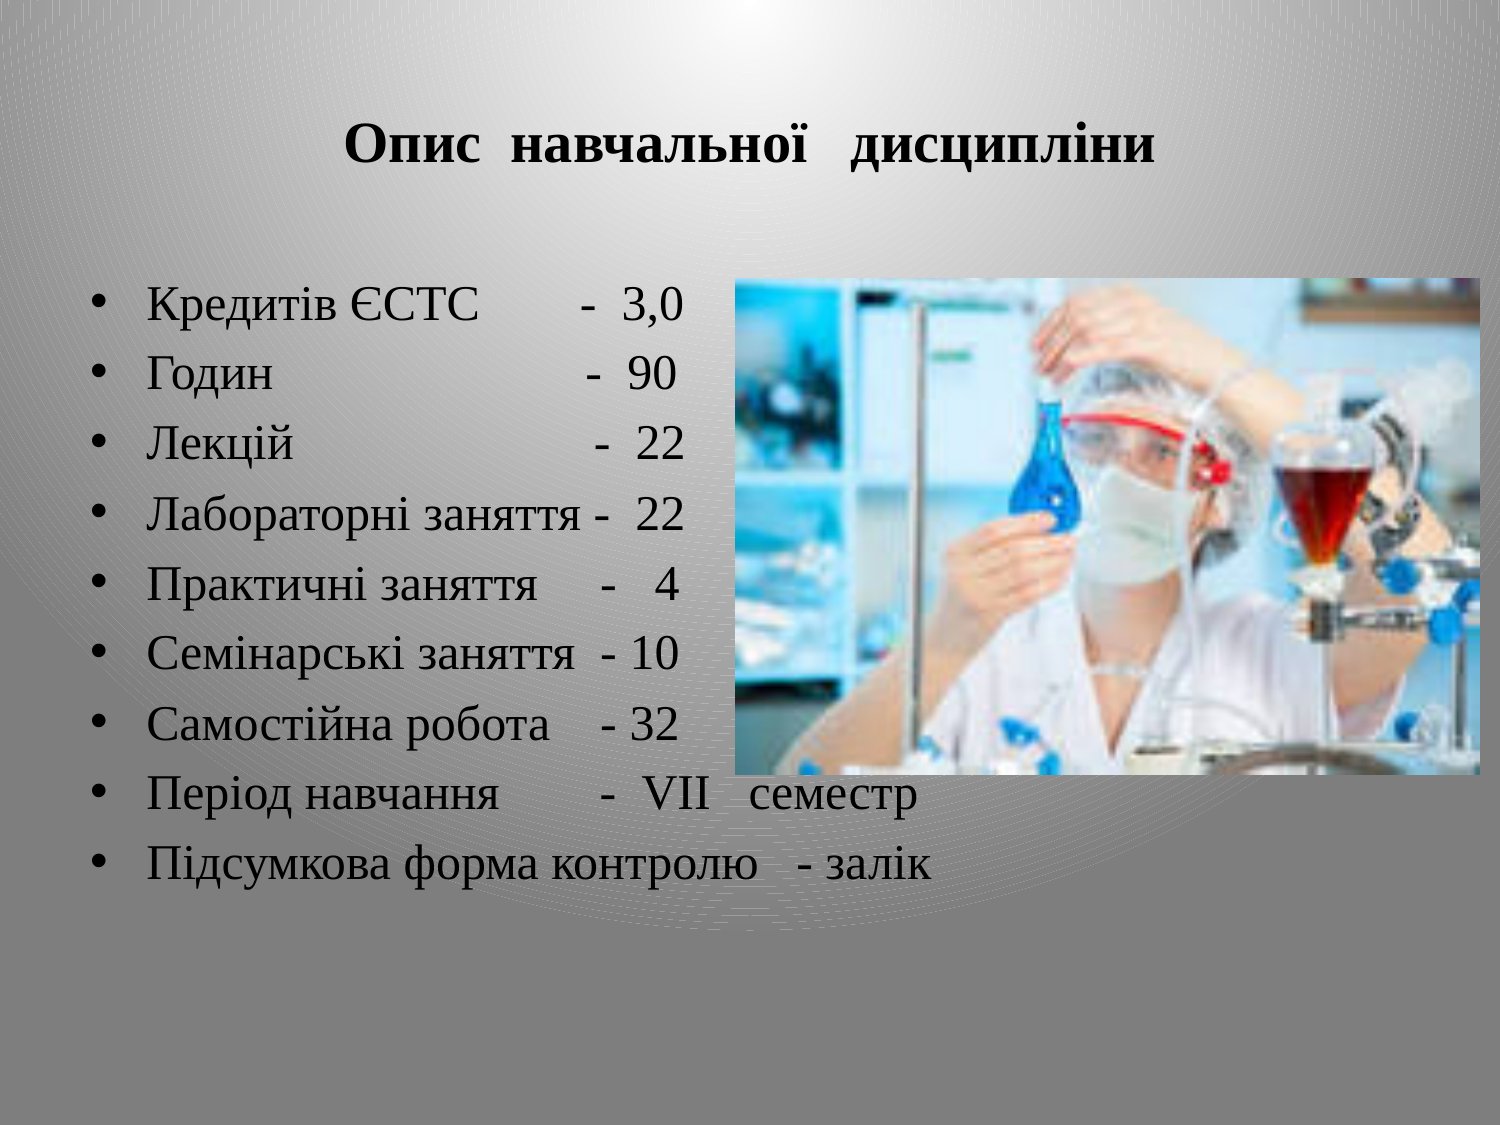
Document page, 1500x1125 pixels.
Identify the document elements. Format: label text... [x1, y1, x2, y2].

picture [735, 278, 1481, 776]
title Опис навчальної дисципліни [75, 45, 1425, 233]
list Кредитів ЄСТС - 3,0 Годин - 90 Лекцій - 22 Лабораторні заняття - 22 Практичні заняття - 4 Семінарські заняття - 10 Самостійна робота - 32 Період навчання - VII семестр Підсумкова форма контролю - залік [75, 262, 1425, 1005]
